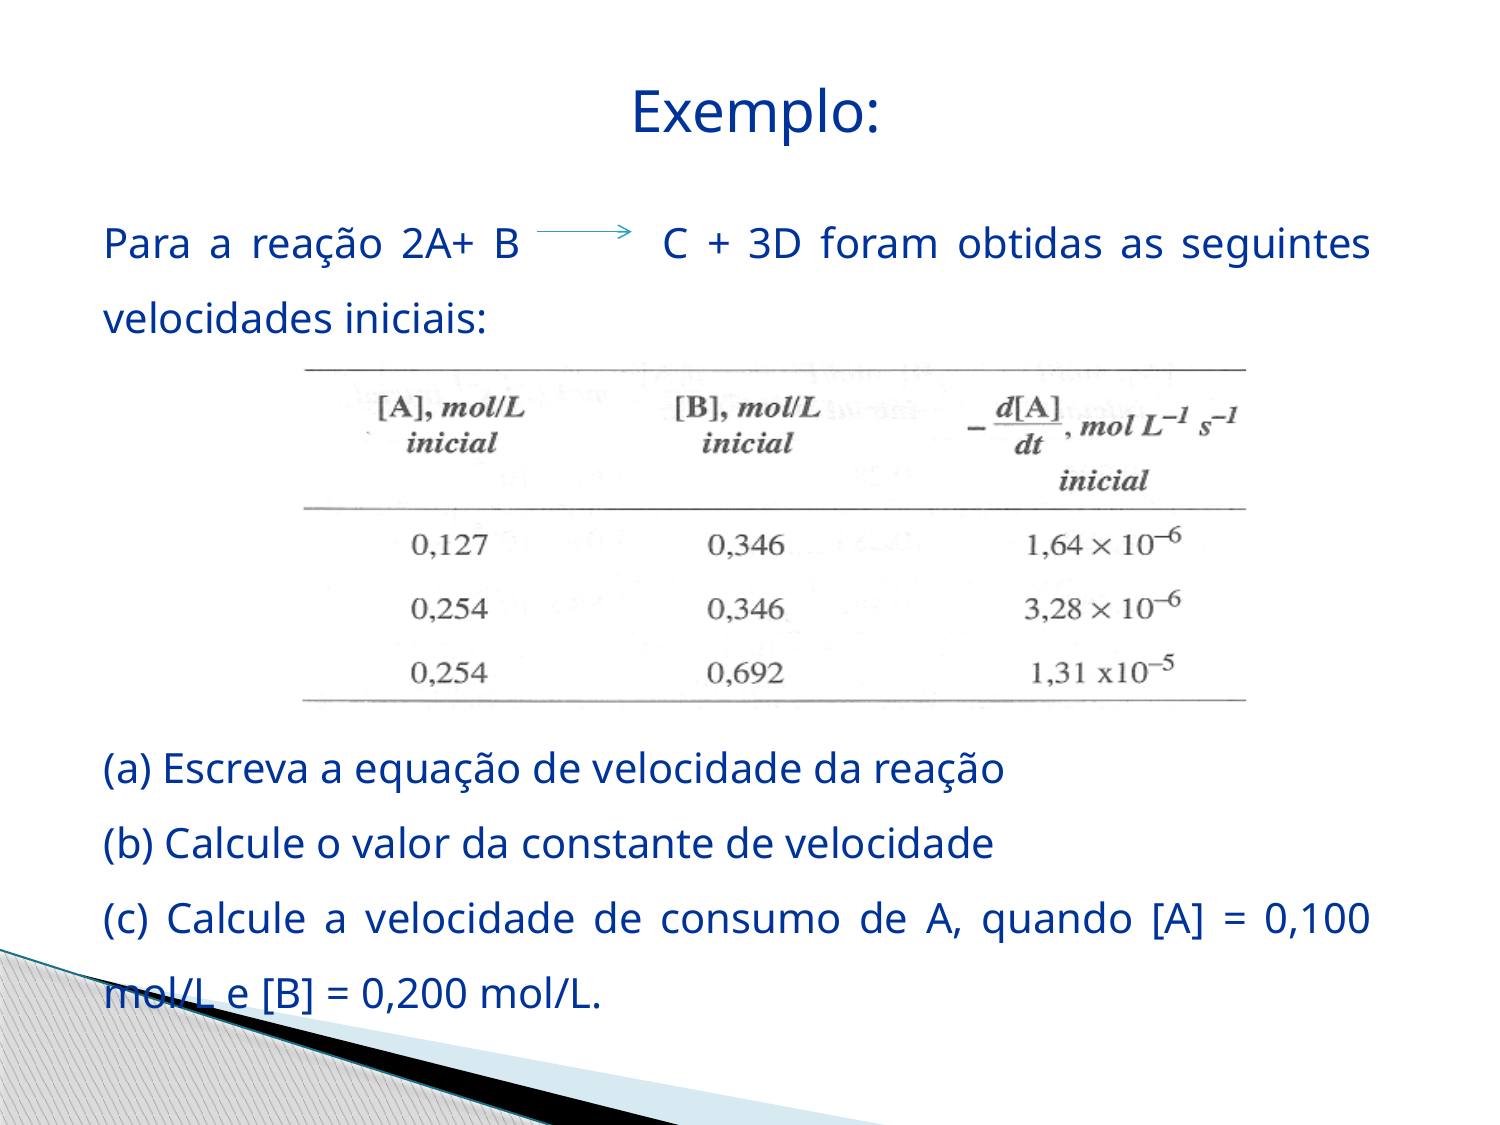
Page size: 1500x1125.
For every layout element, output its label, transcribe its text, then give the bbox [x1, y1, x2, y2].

text_box Para a reação 2A+ B C + 3D foram obtidas as seguintes velocidades iniciais: (a) Escreva a equação de velocidade da reação (b) Calcule o valor da constante de velocidade (c) Calcule a velocidade de consumo de A, quando [A] = 0,100 mol/L e [B] = 0,200 mol/L. [88, 184, 1388, 1025]
picture [300, 361, 1247, 709]
text_box Exemplo: [112, 66, 1400, 152]
